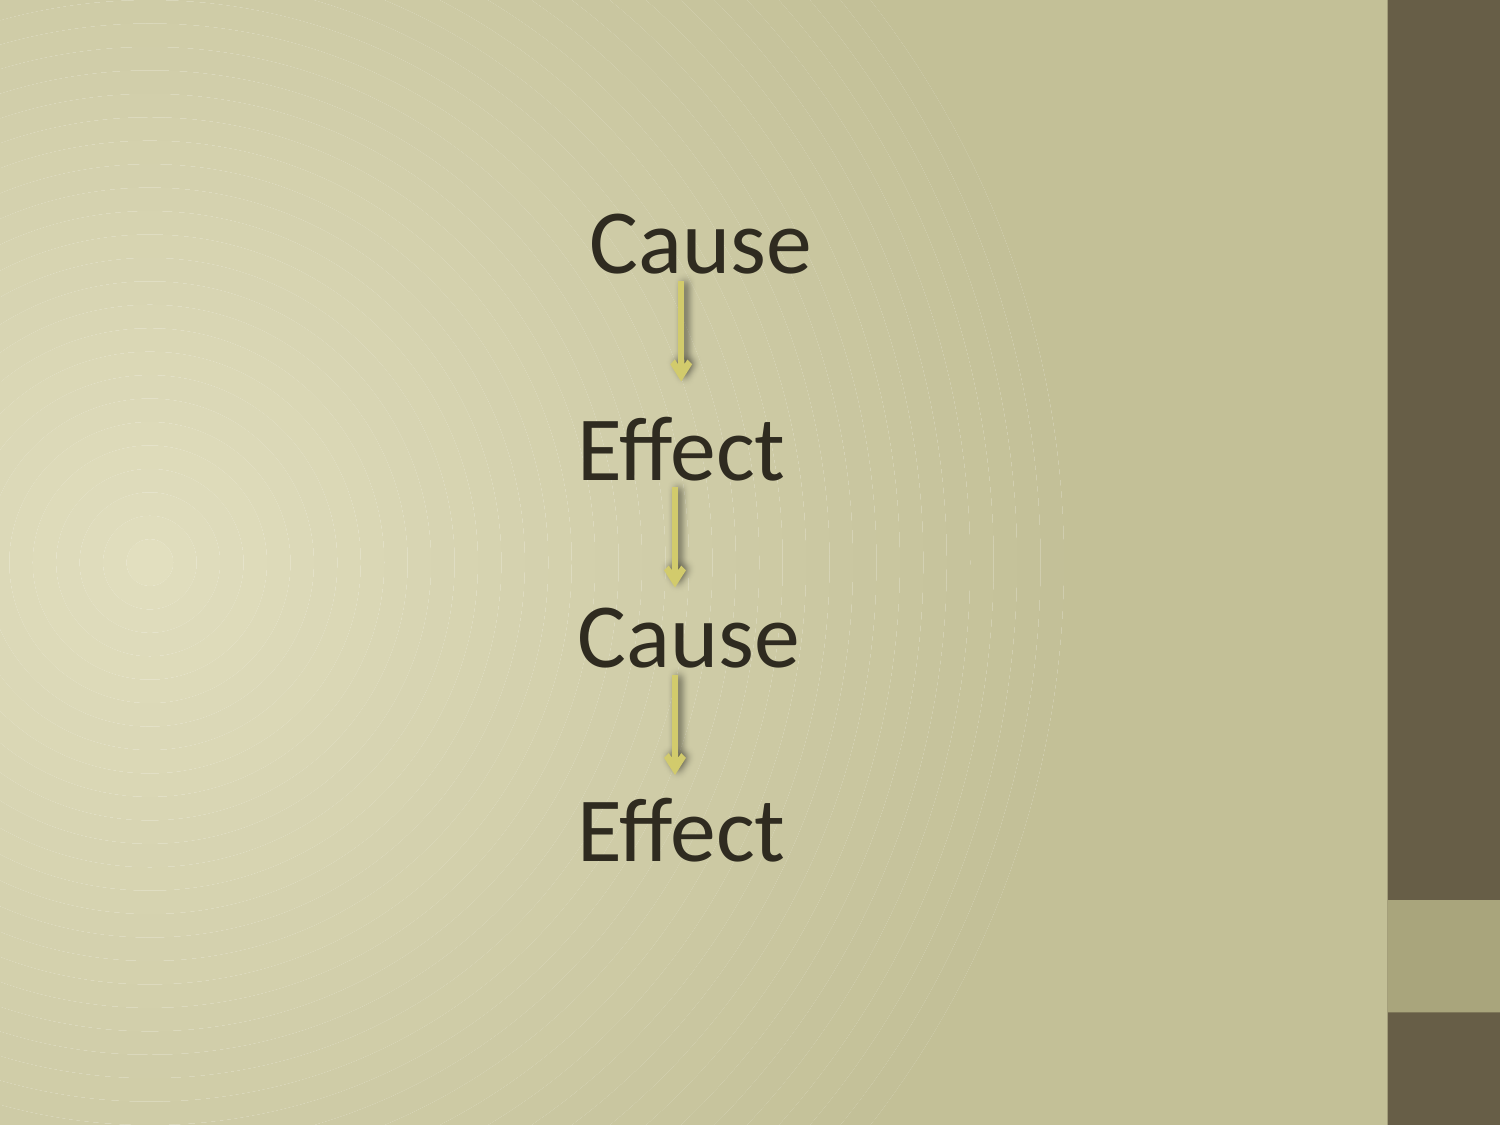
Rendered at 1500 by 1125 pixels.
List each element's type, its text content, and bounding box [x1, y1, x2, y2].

text_box Effect [562, 762, 994, 888]
text_box Cause [562, 568, 938, 694]
text_box Effect [562, 381, 994, 507]
text_box Cause [574, 174, 950, 300]
